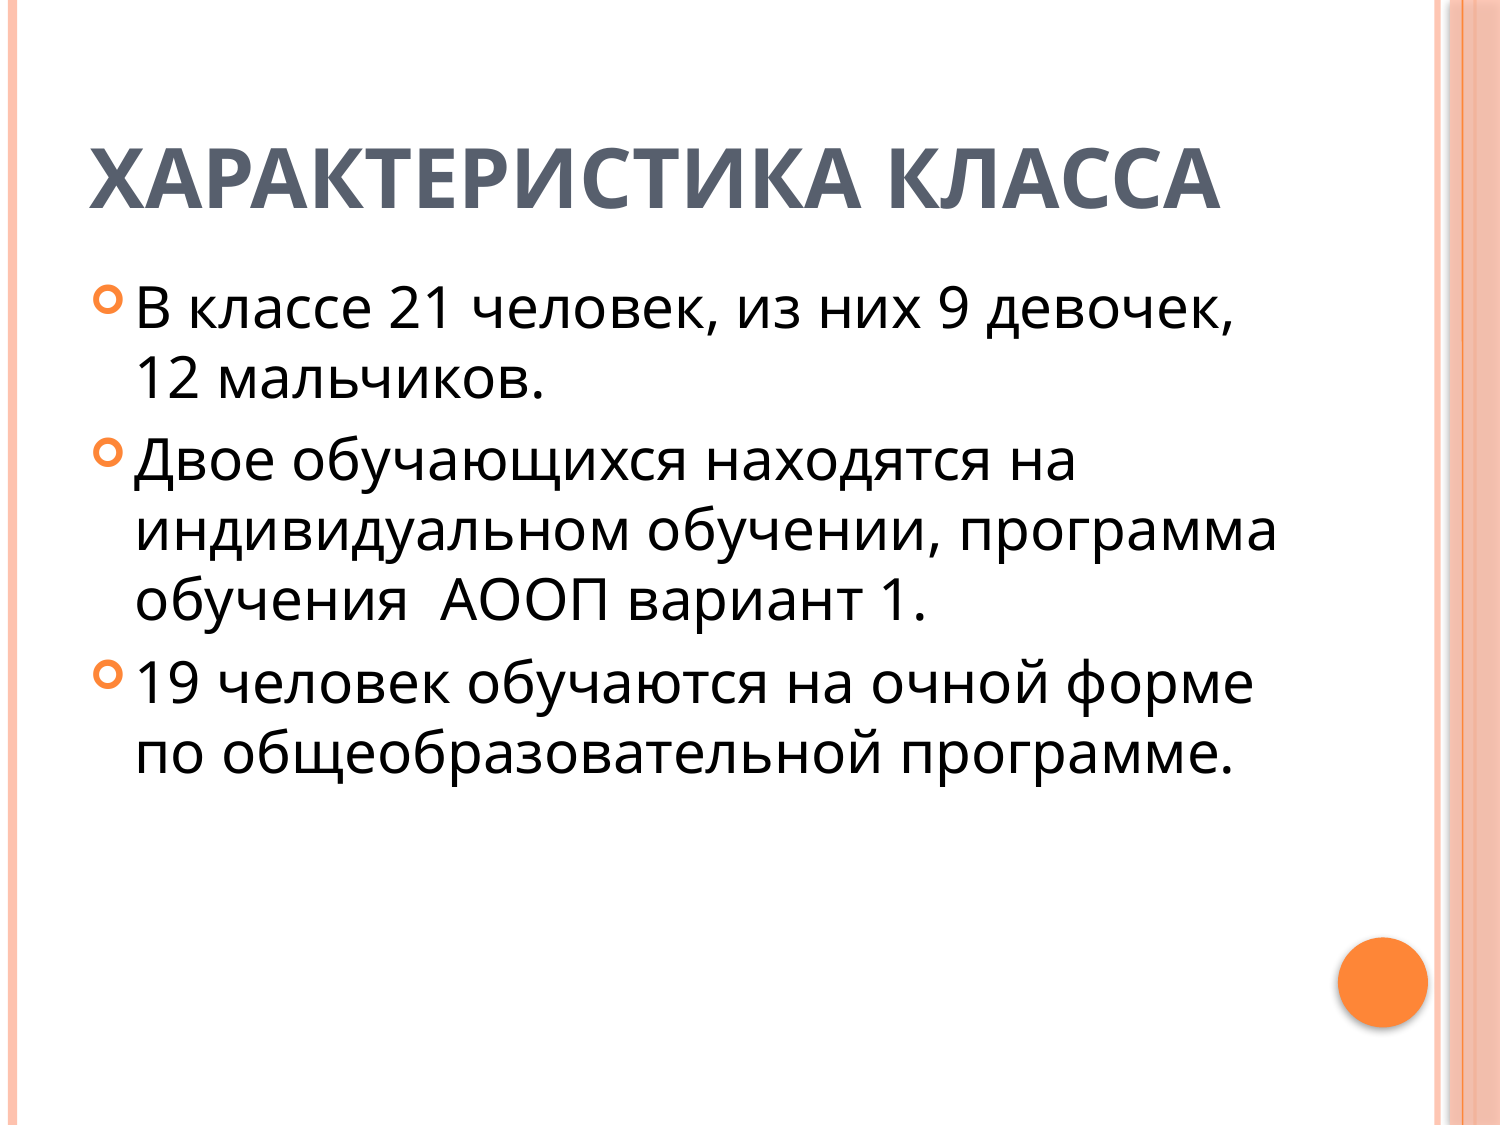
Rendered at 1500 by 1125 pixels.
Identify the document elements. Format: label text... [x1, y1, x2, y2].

title Характеристика класса [75, 45, 1300, 233]
list В классе 21 человек, из них 9 девочек, 12 мальчиков. Двое обучающихся находятся на индивидуальном обучении, программа обучения АООП вариант 1. 19 человек обучаются на очной форме по общеобразовательной программе. [75, 262, 1300, 1062]
